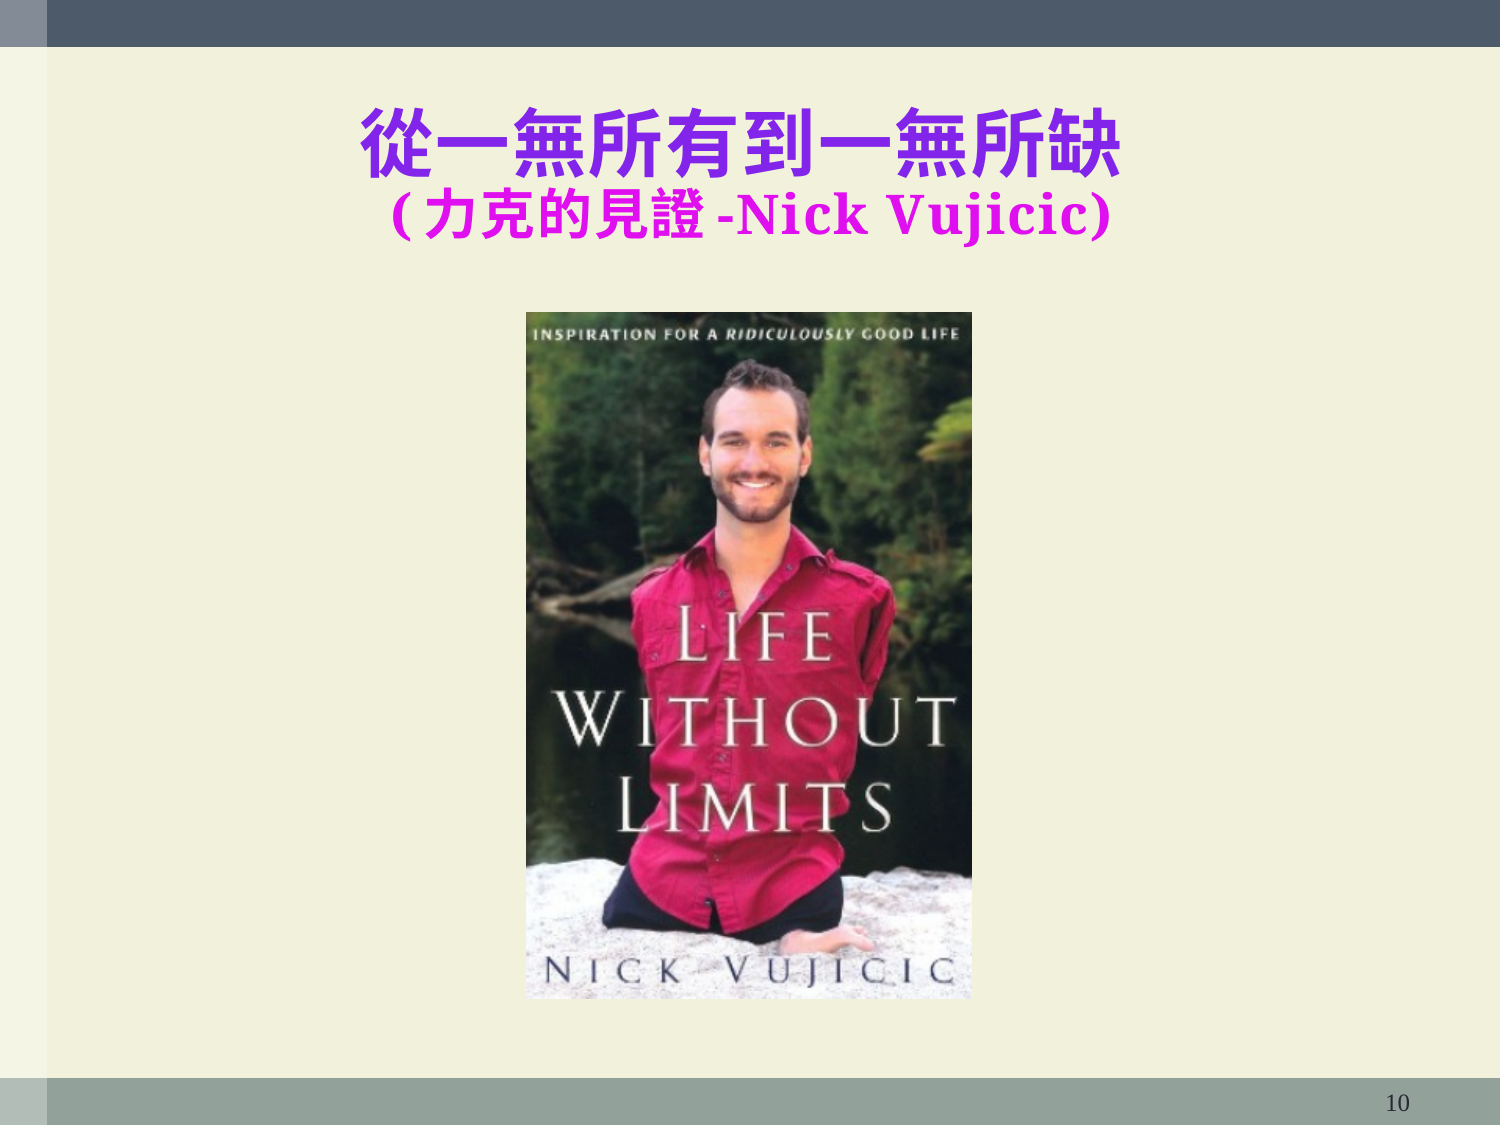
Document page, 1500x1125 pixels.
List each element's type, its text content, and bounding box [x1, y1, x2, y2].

slide_number 10 [1074, 1078, 1425, 1125]
title 從一無所有到一無所缺 (力克的見證-Nick Vujicic) [50, 99, 1454, 255]
picture [526, 312, 972, 999]
